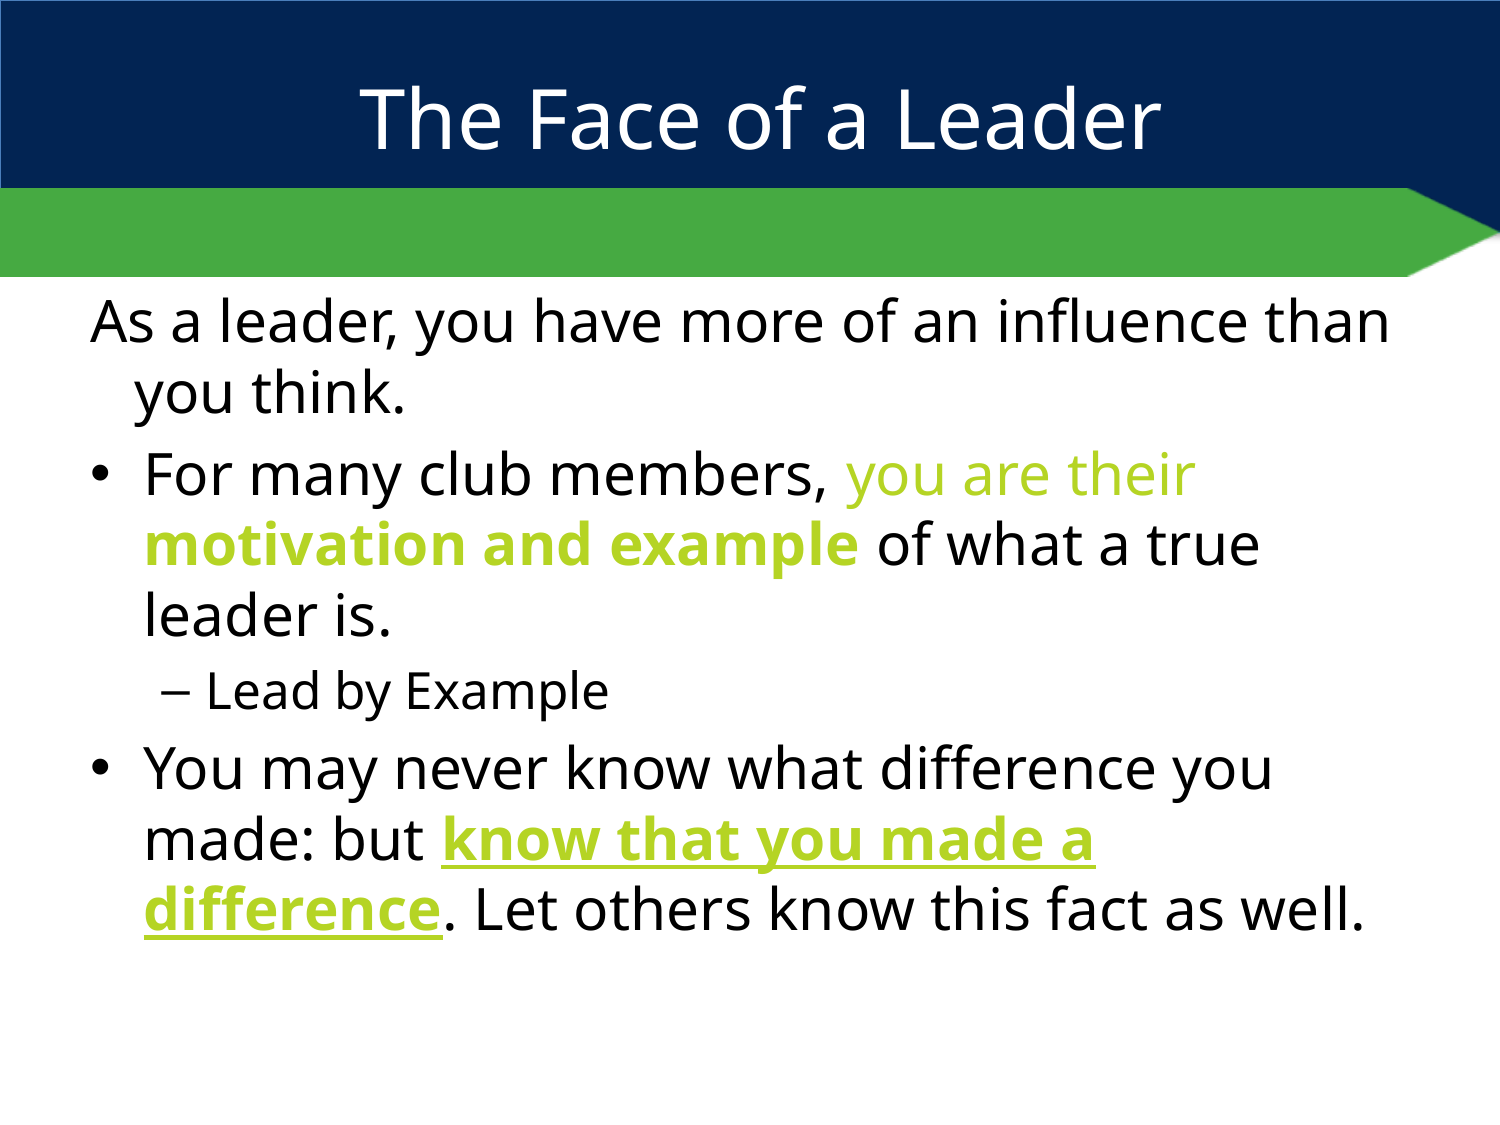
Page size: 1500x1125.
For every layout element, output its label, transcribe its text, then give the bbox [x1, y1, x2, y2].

picture [0, 188, 1500, 277]
text_box The Face of a Leader [0, 0, 1500, 187]
list As a leader, you have more of an influence than you think. For many club members, you are their motivation and example of what a true leader is. Lead by Example You may never know what difference you made: but know that you made a difference. Let others know this fact as well. [75, 285, 1425, 950]
